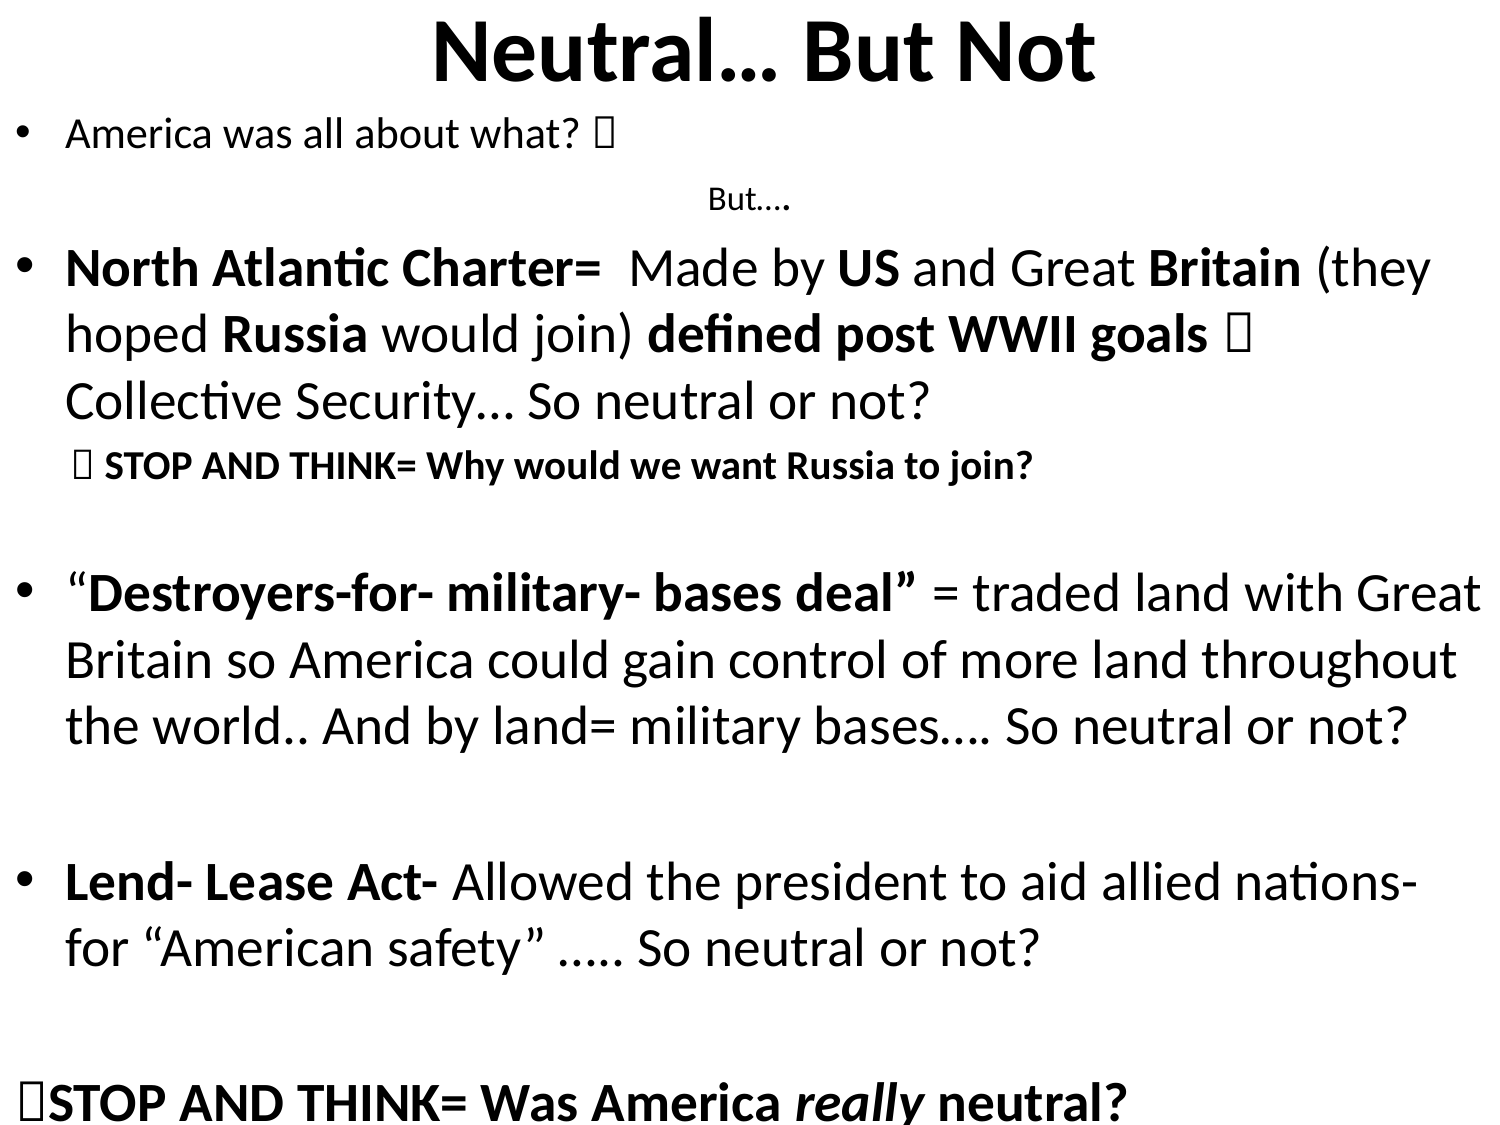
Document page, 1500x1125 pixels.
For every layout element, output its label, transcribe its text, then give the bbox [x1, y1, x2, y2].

list America was all about what?  But…. North Atlantic Charter= Made by US and Great Britain (they hoped Russia would join) defined post WWII goals  Collective Security… So neutral or not?  STOP AND THINK= Why would we want Russia to join? “Destroyers-for- military- bases deal” = traded land with Great Britain so America could gain control of more land throughout the world.. And by land= military bases…. So neutral or not? Lend- Lease Act- Allowed the president to aid allied nations- for “American safety” ….. So neutral or not? STOP AND THINK= Was America really neutral? [0, 97, 1500, 1125]
title Neutral… But Not [29, 0, 1500, 97]
